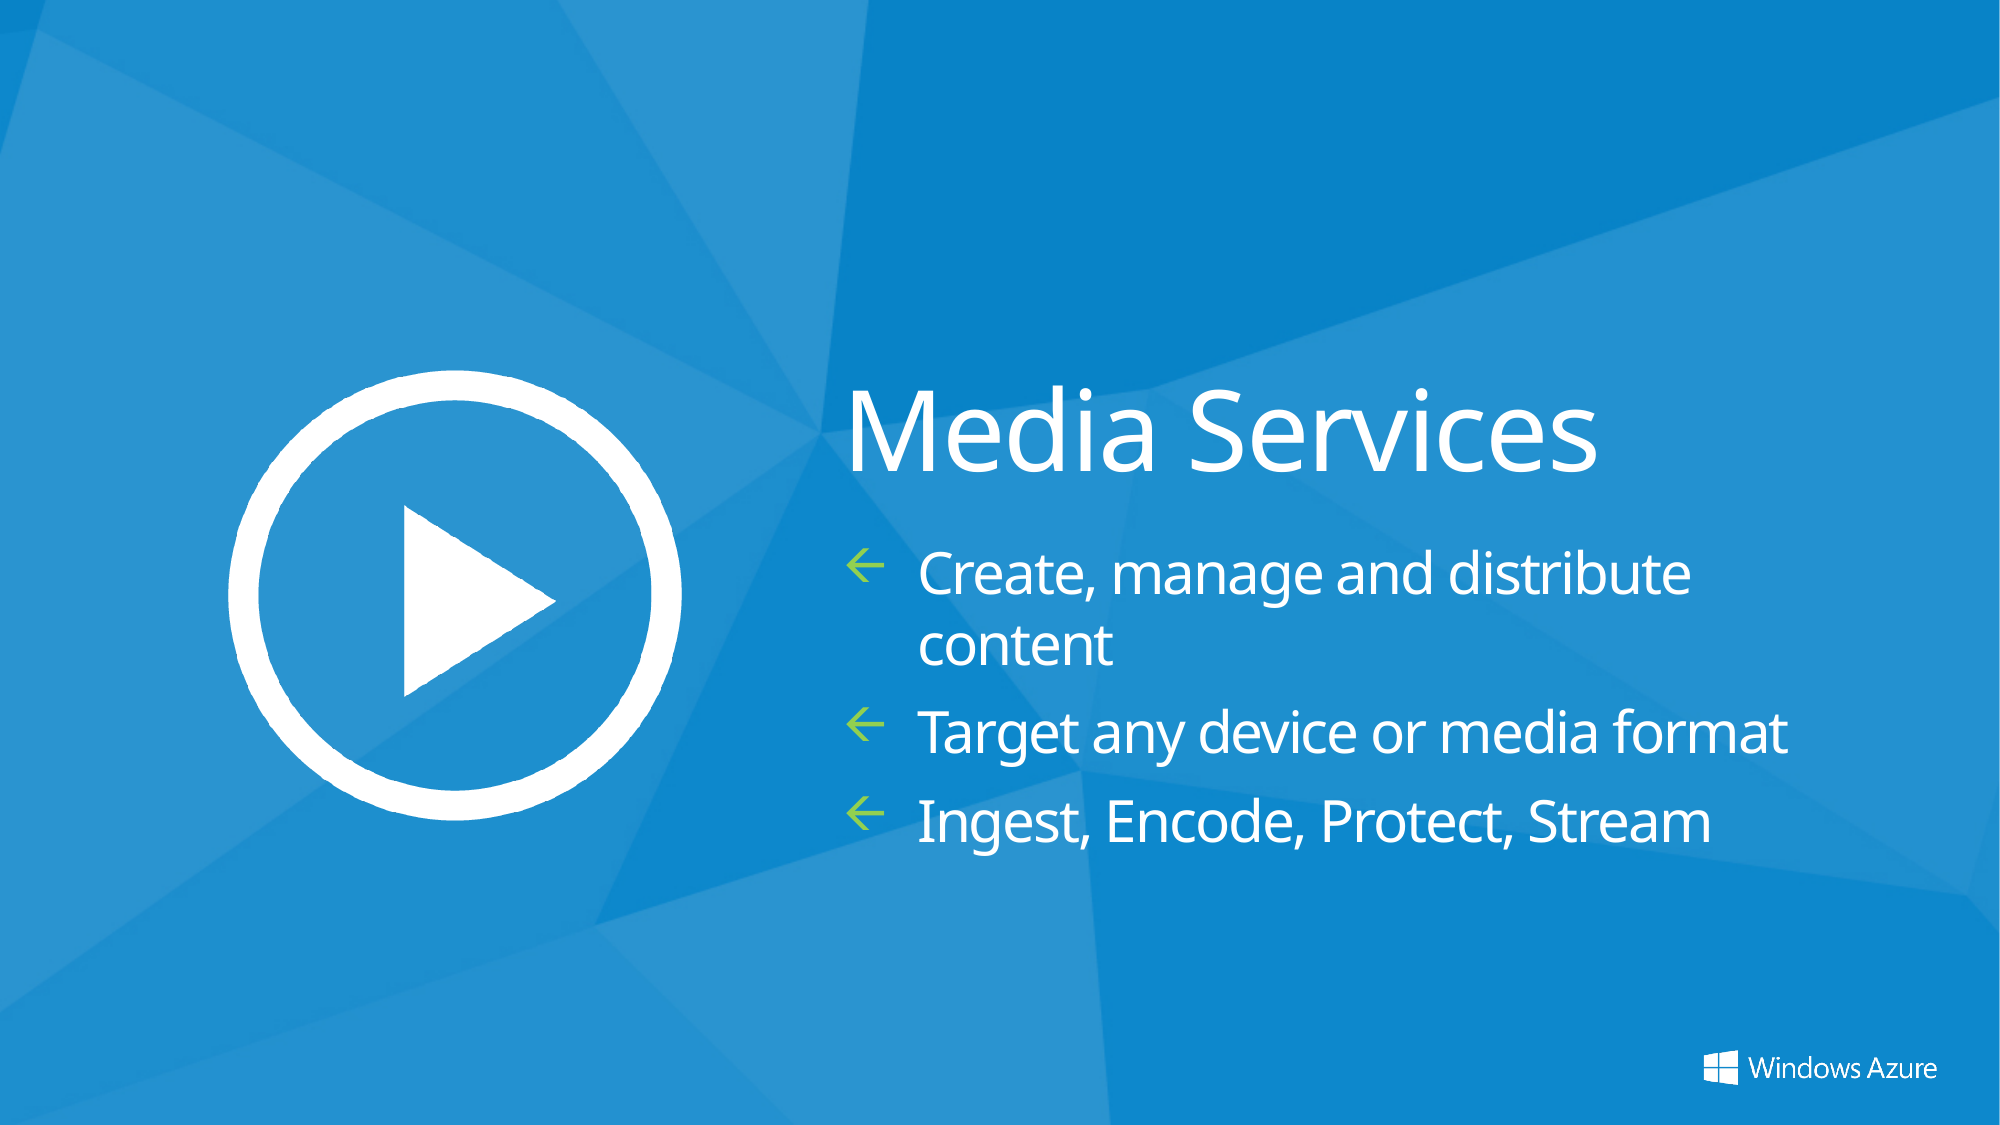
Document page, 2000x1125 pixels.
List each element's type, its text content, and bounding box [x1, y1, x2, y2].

picture [0, 0, 2000, 1125]
list Create, manage and distribute content Target any device or media format Ingest, Encode, Protect, Stream [841, 536, 1863, 970]
text_box Media Services [842, 374, 1888, 496]
